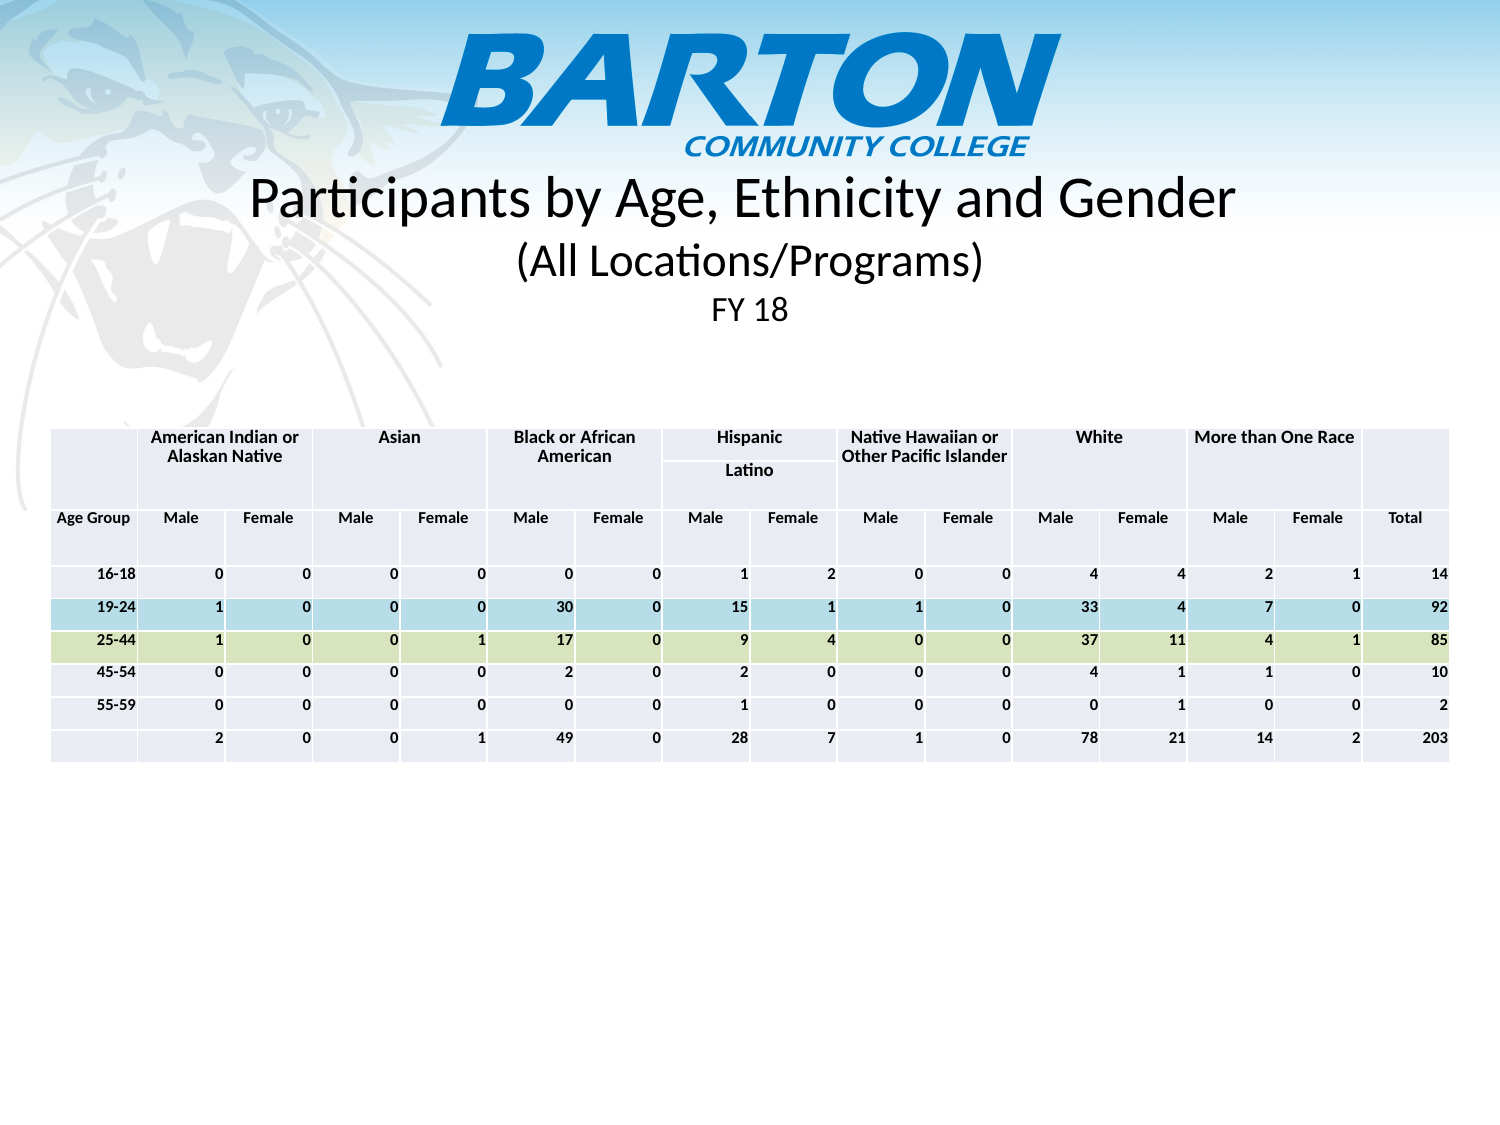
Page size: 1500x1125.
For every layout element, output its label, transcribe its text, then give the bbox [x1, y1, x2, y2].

table_cell 0 [926, 665, 1011, 696]
table_cell 1 [751, 599, 836, 630]
table_cell 0 [751, 665, 836, 696]
table_cell 0 [401, 567, 486, 598]
table_cell 21 [1100, 731, 1186, 762]
table_header [51, 429, 137, 509]
table_cell 1 [1100, 698, 1186, 729]
table_cell 10 [1363, 665, 1449, 696]
table_header American Indian or Alaskan Native [138, 429, 312, 509]
table_header White [1013, 429, 1186, 509]
table_cell 0 [226, 665, 312, 696]
table_cell Male [1013, 511, 1099, 565]
table_cell 17 [488, 632, 574, 663]
table_cell 0 [313, 698, 399, 729]
table_cell 2 [663, 665, 749, 696]
table_cell 203 [1363, 731, 1449, 762]
table_cell Female [751, 511, 836, 565]
table_cell Male [138, 511, 224, 565]
table_cell 0 [313, 567, 399, 598]
table_cell 1 [401, 632, 486, 663]
table_cell 0 [226, 599, 312, 630]
table_cell 0 [576, 632, 661, 663]
table_cell 78 [1013, 731, 1099, 762]
table_cell 0 [488, 567, 574, 598]
table_cell 0 [576, 731, 661, 762]
table_cell 30 [488, 599, 574, 630]
table_cell 4 [1100, 567, 1186, 598]
table_cell 0 [313, 632, 399, 663]
table_cell 0 [226, 632, 312, 663]
table_header More than One Race [1188, 429, 1361, 509]
table_cell 0 [1275, 698, 1361, 729]
table_cell 9 [663, 632, 749, 663]
table_cell 49 [488, 731, 574, 762]
table_header Native Hawaiian or Other Pacific Islander [838, 429, 1011, 509]
table_cell 0 [1275, 665, 1361, 696]
table_header [1363, 429, 1449, 509]
table_cell Male [313, 511, 399, 565]
table_cell 4 [1013, 567, 1099, 598]
table_cell 1 [401, 731, 486, 762]
table_cell 45-54 [51, 665, 137, 696]
table_cell 0 [313, 731, 399, 762]
table_cell Female [226, 511, 312, 565]
table_cell Male [488, 511, 574, 565]
table_cell 0 [1275, 599, 1361, 630]
table_cell 14 [1188, 731, 1274, 762]
table_cell 7 [1188, 599, 1274, 630]
table_cell Male [663, 511, 749, 565]
table_cell 7 [751, 731, 836, 762]
table_cell 4 [1188, 632, 1274, 663]
table_cell 0 [576, 698, 661, 729]
table_cell 16-18 [51, 567, 137, 598]
table_cell 0 [926, 731, 1011, 762]
table_cell 0 [401, 698, 486, 729]
table_cell 1 [1275, 632, 1361, 663]
table_header Black or African American [488, 429, 661, 509]
table_cell Female [1275, 511, 1361, 565]
table_cell 0 [226, 567, 312, 598]
table_cell 0 [838, 632, 924, 663]
table_cell Female [1100, 511, 1186, 565]
table_cell 0 [576, 599, 661, 630]
table_cell Total [1363, 511, 1449, 565]
table_cell Female [401, 511, 486, 565]
table_cell 25-44 [51, 632, 137, 663]
table_cell 4 [751, 632, 836, 663]
table_cell 0 [926, 567, 1011, 598]
title Participants by Age, Ethnicity and Gender (All Locations/Programs) FY 18 [75, 149, 1425, 338]
table_cell 0 [313, 665, 399, 696]
table_cell 0 [313, 599, 399, 630]
table_cell 0 [838, 698, 924, 729]
table_cell 0 [1013, 698, 1099, 729]
table_cell 1 [1188, 665, 1274, 696]
table_cell Male [838, 511, 924, 565]
table_cell 92 [1363, 599, 1449, 630]
table_cell Male [1188, 511, 1274, 565]
table_cell 0 [401, 599, 486, 630]
table_cell 0 [576, 567, 661, 598]
table_cell 1 [1275, 567, 1361, 598]
table_cell 55-59 [51, 698, 137, 729]
table_cell 19-24 [51, 599, 137, 630]
table_cell 1 [663, 567, 749, 598]
table_cell 2 [1275, 731, 1361, 762]
table_cell 0 [576, 665, 661, 696]
table_cell 1 [1100, 665, 1186, 696]
table_cell 0 [226, 698, 312, 729]
table_cell 0 [138, 567, 224, 598]
table_cell 0 [751, 698, 836, 729]
table_cell 15 [663, 599, 749, 630]
table_cell 2 [1363, 698, 1449, 729]
table_cell 0 [226, 731, 312, 762]
table_cell 0 [926, 632, 1011, 663]
table_header Hispanic [663, 429, 836, 460]
table_cell 2 [488, 665, 574, 696]
table_cell 1 [838, 599, 924, 630]
table_cell 33 [1013, 599, 1099, 630]
table_cell 1 [138, 599, 224, 630]
table_cell Female [576, 511, 661, 565]
table_cell 2 [1188, 567, 1274, 598]
table_cell 2 [751, 567, 836, 598]
table_cell Latino [663, 462, 836, 509]
table_cell 0 [838, 665, 924, 696]
table_cell 0 [838, 567, 924, 598]
table_cell 2 [138, 731, 224, 762]
table_cell [51, 731, 137, 762]
table_cell 0 [401, 665, 486, 696]
table_cell 4 [1013, 665, 1099, 696]
table_cell 85 [1363, 632, 1449, 663]
table_cell 14 [1363, 567, 1449, 598]
table_cell 4 [1100, 599, 1186, 630]
table_cell Age Group [51, 511, 137, 565]
table_cell 11 [1100, 632, 1186, 663]
table_cell 1 [663, 698, 749, 729]
table_cell 0 [1188, 698, 1274, 729]
table_cell 0 [926, 599, 1011, 630]
table_cell 28 [663, 731, 749, 762]
picture [0, 0, 1500, 1125]
table_cell 0 [926, 698, 1011, 729]
table_cell 1 [838, 731, 924, 762]
table_cell 0 [488, 698, 574, 729]
table_cell 37 [1013, 632, 1099, 663]
table_cell Female [926, 511, 1011, 565]
table_cell 1 [138, 632, 224, 663]
table_cell 0 [138, 665, 224, 696]
table_header Asian [313, 429, 486, 509]
table_cell 0 [138, 698, 224, 729]
